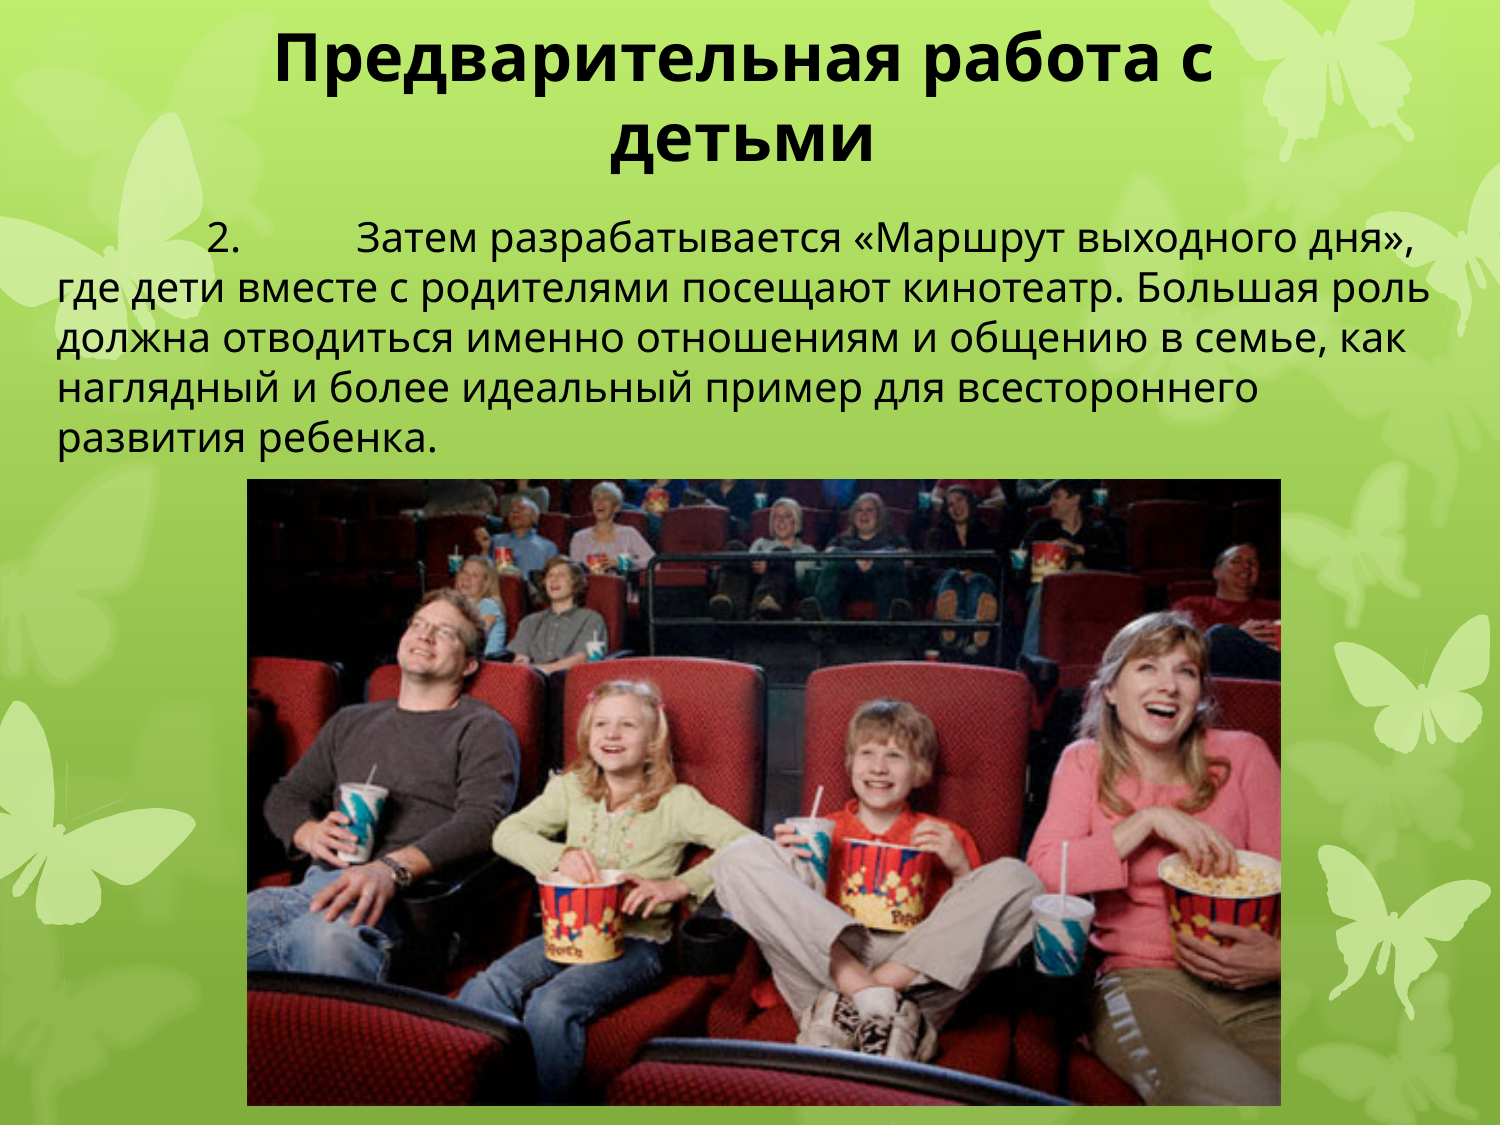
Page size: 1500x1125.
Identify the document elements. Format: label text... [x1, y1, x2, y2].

picture [246, 479, 1281, 1107]
title Предварительная работа с детьми [159, 19, 1329, 171]
list 2. Затем разрабатывается «Маршрут выходного дня», где дети вместе с родителями посещают кинотеатр. Большая роль должна отводиться именно отношениям и общению в семье, как наглядный и более идеальный пример для всестороннего развития ребенка. [41, 314, 1447, 468]
